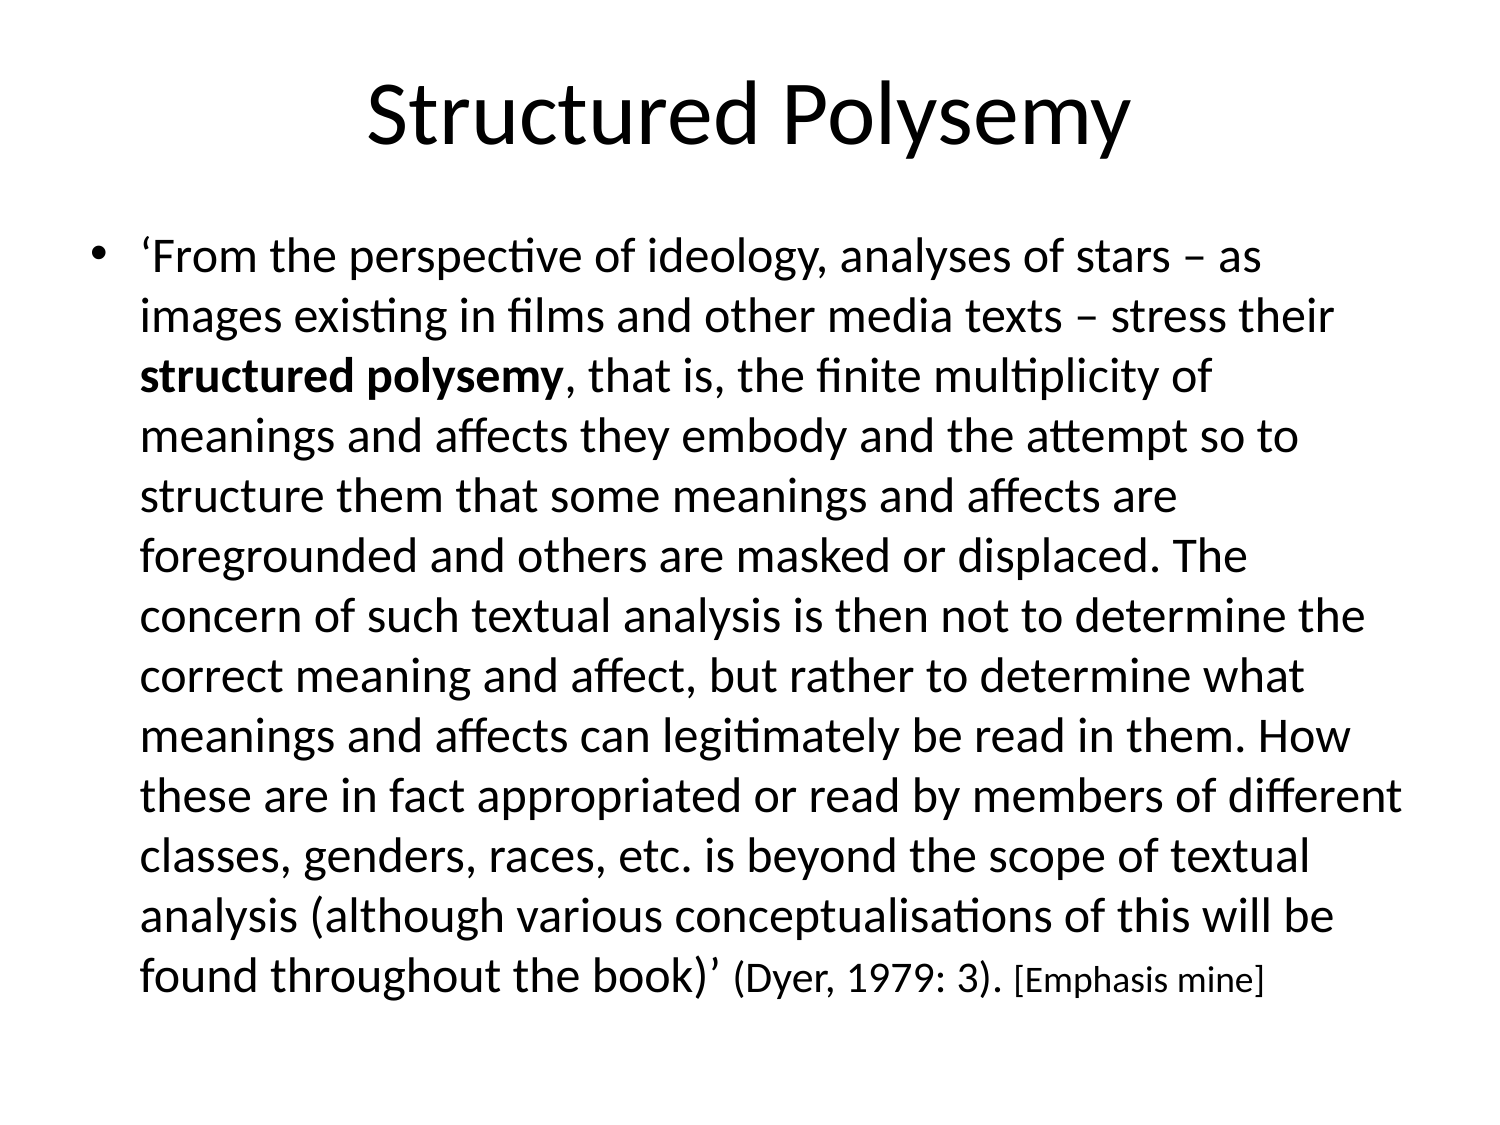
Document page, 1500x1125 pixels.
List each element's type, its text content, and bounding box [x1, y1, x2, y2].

list ‘From the perspective of ideology, analyses of stars – as images existing in films and other media texts – stress their structured polysemy, that is, the finite multiplicity of meanings and affects they embody and the attempt so to structure them that some meanings and affects are foregrounded and others are masked or displaced. The concern of such textual analysis is then not to determine the correct meaning and affect, but rather to determine what meanings and affects can legitimately be read in them. How these are in fact appropriated or read by members of different classes, genders, races, etc. is beyond the scope of textual analysis (although various conceptualisations of this will be found throughout the book)’ (Dyer, 1979: 3). [Emphasis mine] [75, 214, 1425, 1063]
title Structured Polysemy [75, 45, 1425, 172]
